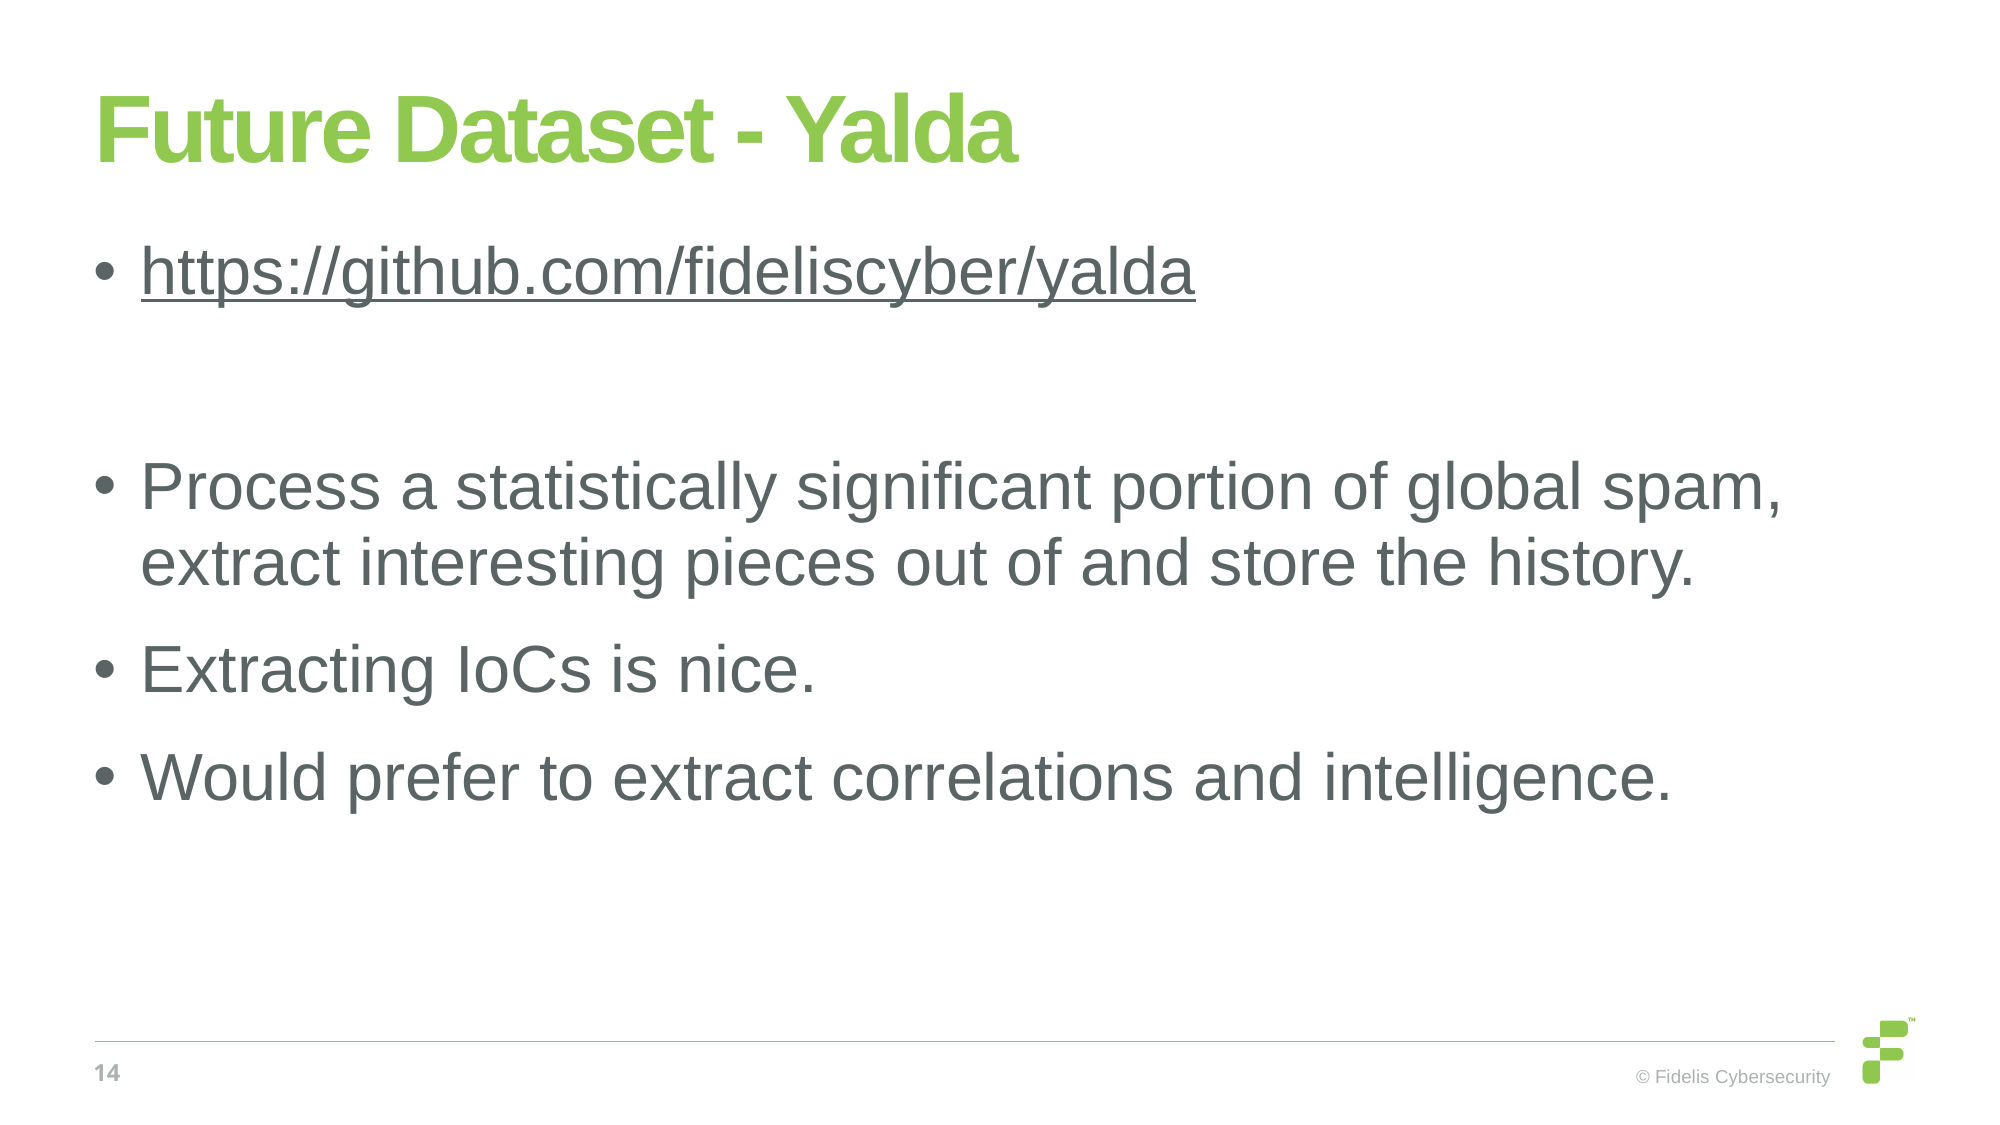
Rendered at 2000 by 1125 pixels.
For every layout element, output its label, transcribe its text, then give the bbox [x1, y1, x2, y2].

list https://github.com/fideliscyber/yalda Process a statistically significant portion of global spam, extract interesting pieces out of and store the history. Extracting IoCs is nice. Would prefer to extract correlations and intelligence. [93, 234, 1905, 977]
title Future Dataset - Yalda [94, 37, 1905, 225]
picture [1862, 1017, 1916, 1085]
slide_number 14 [93, 1044, 161, 1105]
